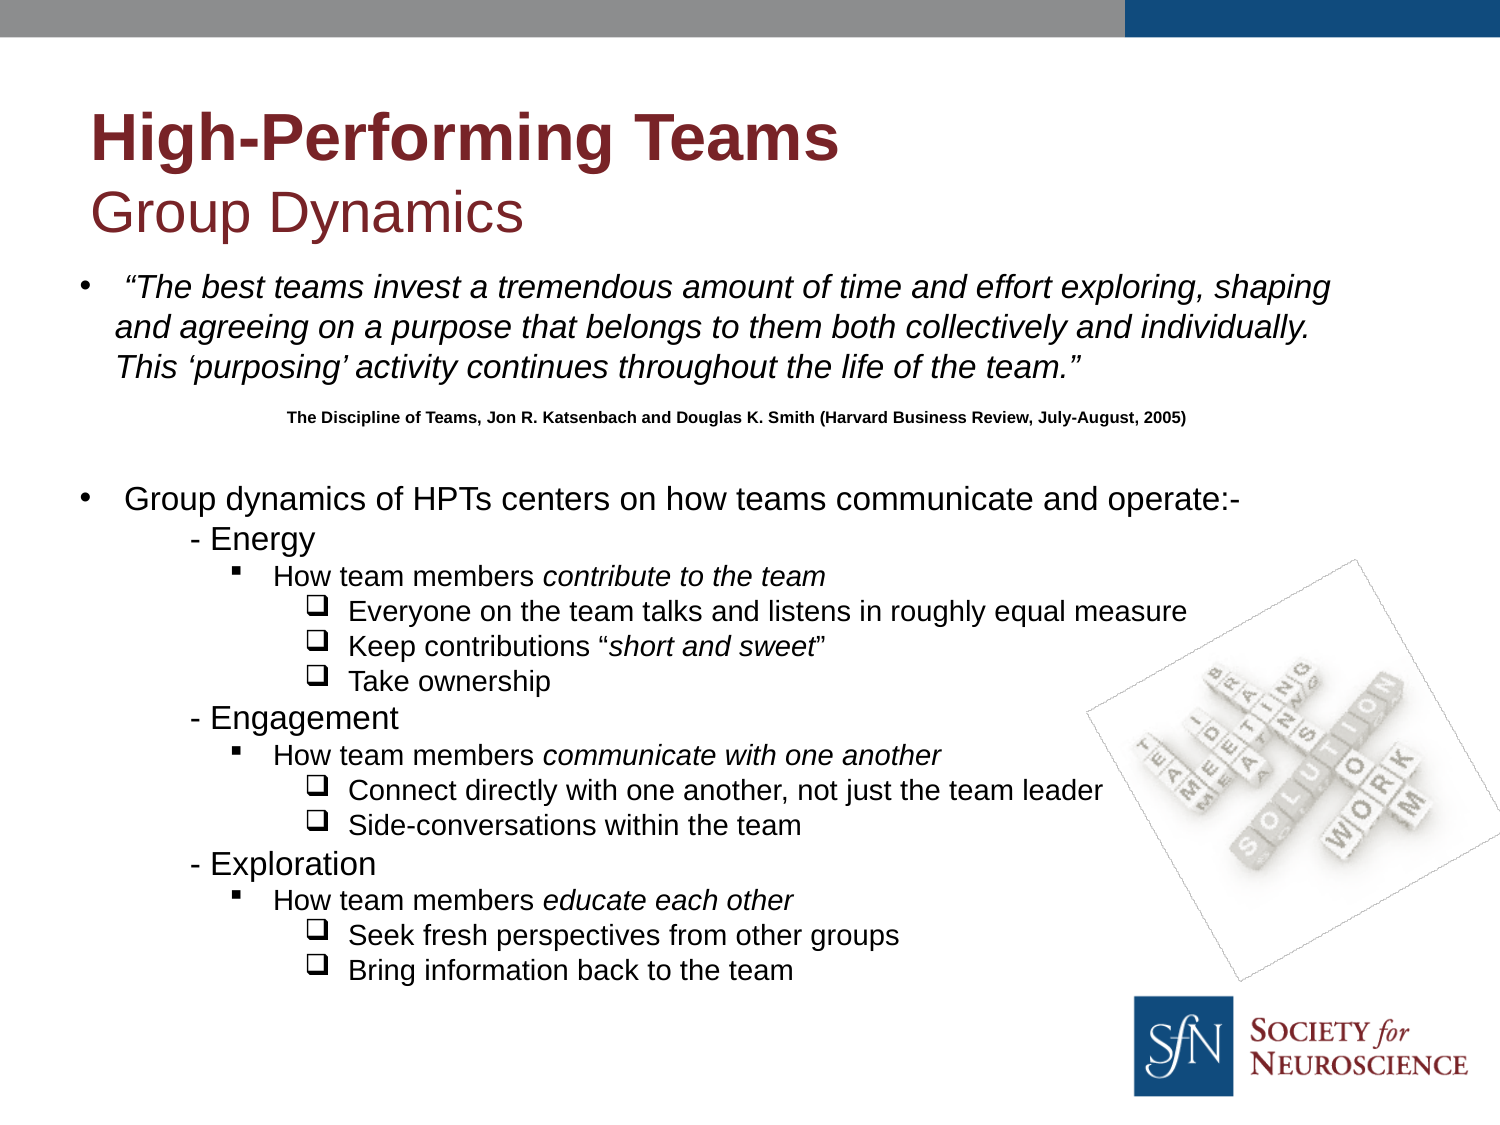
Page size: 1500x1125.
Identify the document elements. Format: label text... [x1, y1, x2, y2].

text_box “The best teams invest a tremendous amount of time and effort exploring, shaping and agreeing on a purpose that belongs to them both collectively and individually. This ‘purposing’ activity continues throughout the life of the team.” The Discipline of Teams, Jon R. Katsenbach and Douglas K. Smith (Harvard Business Review, July-August, 2005) Group dynamics of HPTs centers on how teams communicate and operate:- - Energy How team members contribute to the team Everyone on the team talks and listens in roughly equal measure Keep contributions “short and sweet” Take ownership - Engagement How team members communicate with one another Connect directly with one another, not just the team leader Side-conversations within the team - Exploration How team members educate each other Seek fresh perspectives from other groups Bring information back to the team [24, 257, 1375, 1000]
picture [1125, 987, 1475, 1104]
text_box High-Performing Teams Group Dynamics [74, 49, 1425, 288]
picture [1142, 615, 1453, 926]
